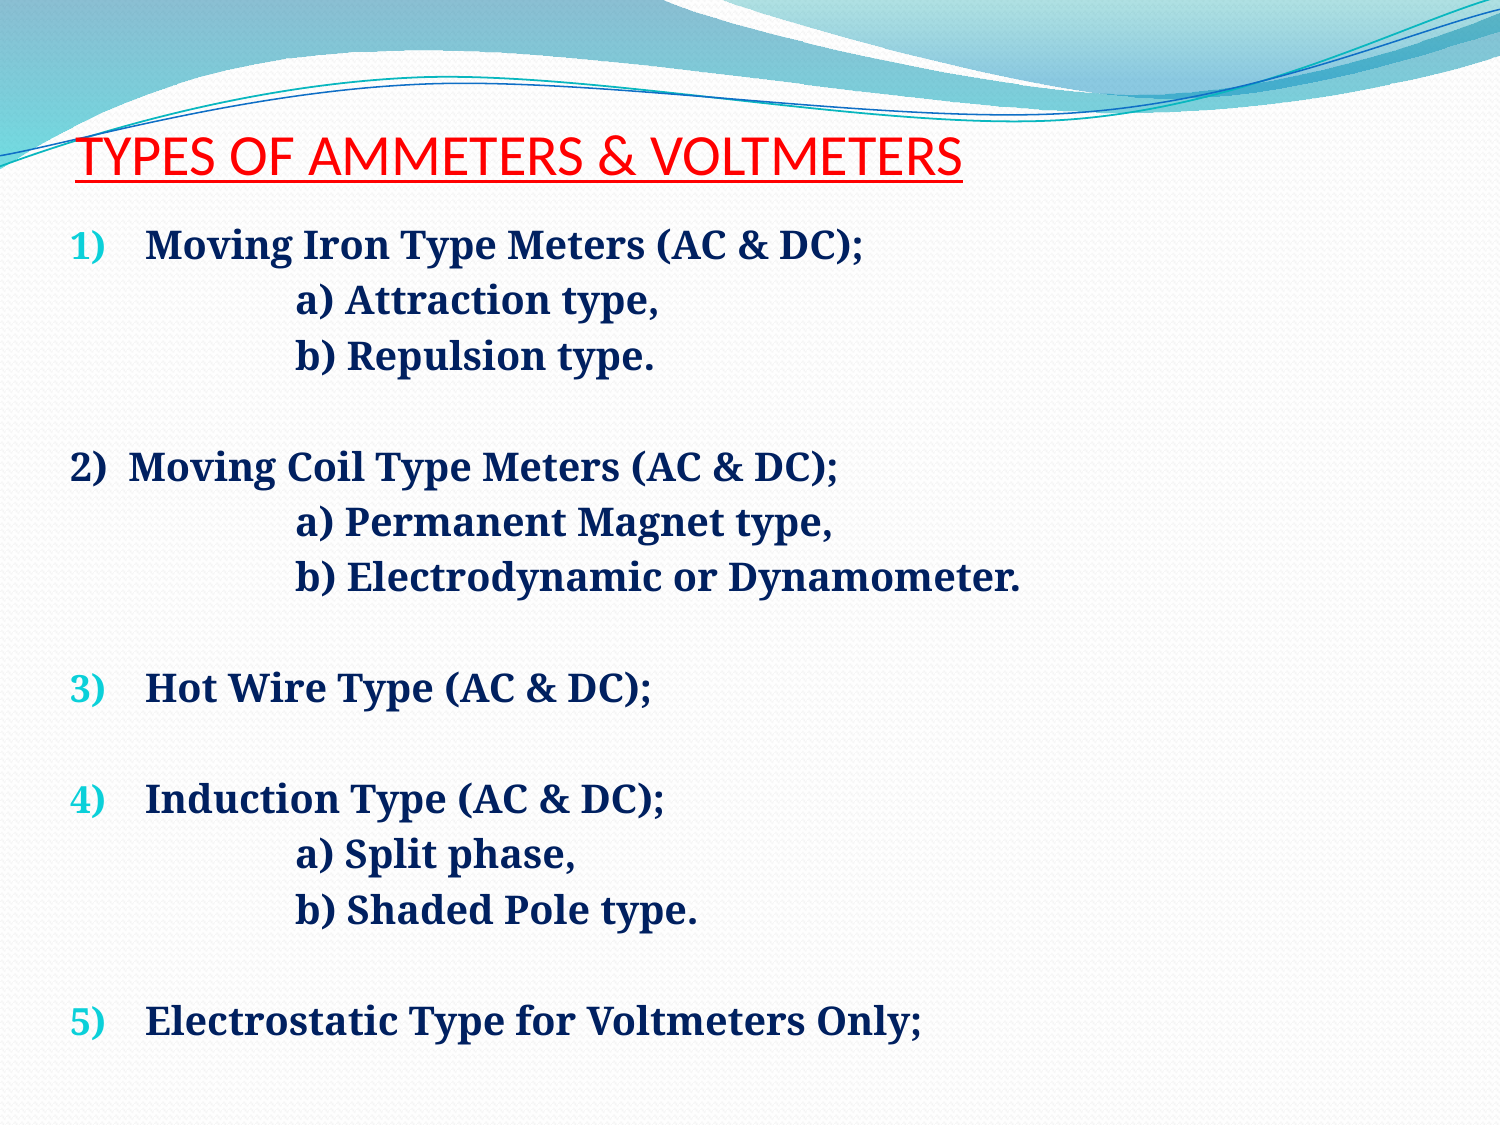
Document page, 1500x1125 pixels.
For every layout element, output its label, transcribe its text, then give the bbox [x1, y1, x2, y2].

title TYPES OF AMMETERS & VOLTMETERS [75, 75, 1425, 188]
list Moving Iron Type Meters (AC & DC); a) Attraction type, b) Repulsion type. 2) Moving Coil Type Meters (AC & DC); a) Permanent Magnet type, b) Electrodynamic or Dynamometer. Hot Wire Type (AC & DC); Induction Type (AC & DC); a) Split phase, b) Shaded Pole type. Electrostatic Type for Voltmeters Only; [37, 212, 1463, 1088]
